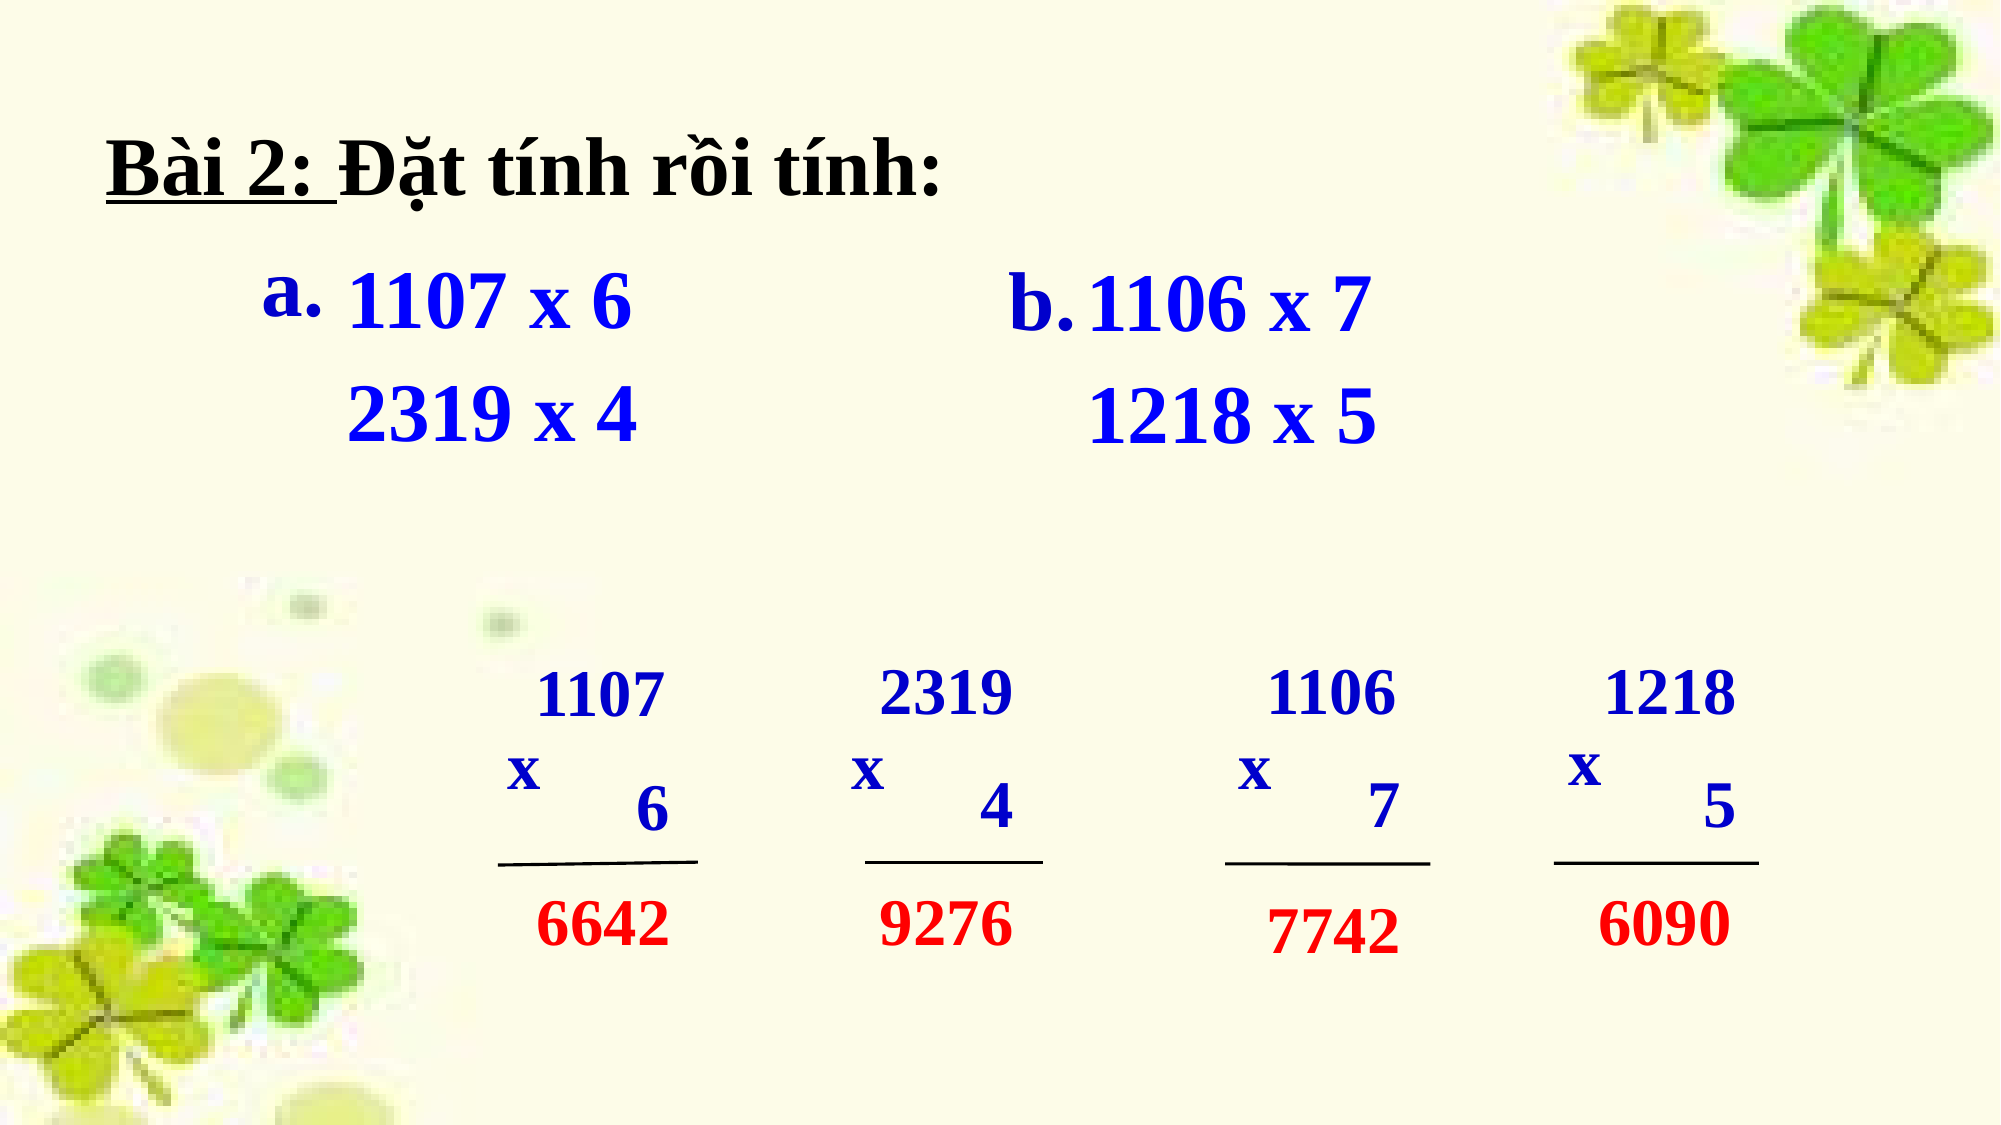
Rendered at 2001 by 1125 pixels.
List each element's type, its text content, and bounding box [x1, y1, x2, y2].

text_box a. [246, 226, 391, 341]
text_box 6642 [522, 870, 701, 966]
text_box [1553, 861, 1759, 865]
text_box 1218 5 [1555, 640, 1786, 849]
picture [0, 0, 2001, 1125]
text_box x [492, 715, 540, 811]
text_box 1107 6 [520, 642, 699, 851]
text_box x [1223, 715, 1271, 811]
text_box x [837, 715, 884, 811]
text_box [497, 860, 698, 867]
text_box x [1553, 711, 1601, 807]
text_box 1106 x 7 1218 x 5 [1071, 240, 1539, 468]
text_box 6090 [1583, 871, 1753, 967]
text_box 7742 [1252, 879, 1459, 974]
text_box 1107 x 6 2319 x 4 [331, 238, 803, 466]
text_box Bài 2: Đặt tính rồi tính: [90, 104, 1318, 220]
text_box 2319 4 [865, 640, 1044, 849]
text_box [1225, 862, 1431, 866]
text_box 9276 [865, 871, 1072, 967]
text_box b. [993, 240, 1102, 355]
text_box 1106 7 [1252, 640, 1431, 849]
